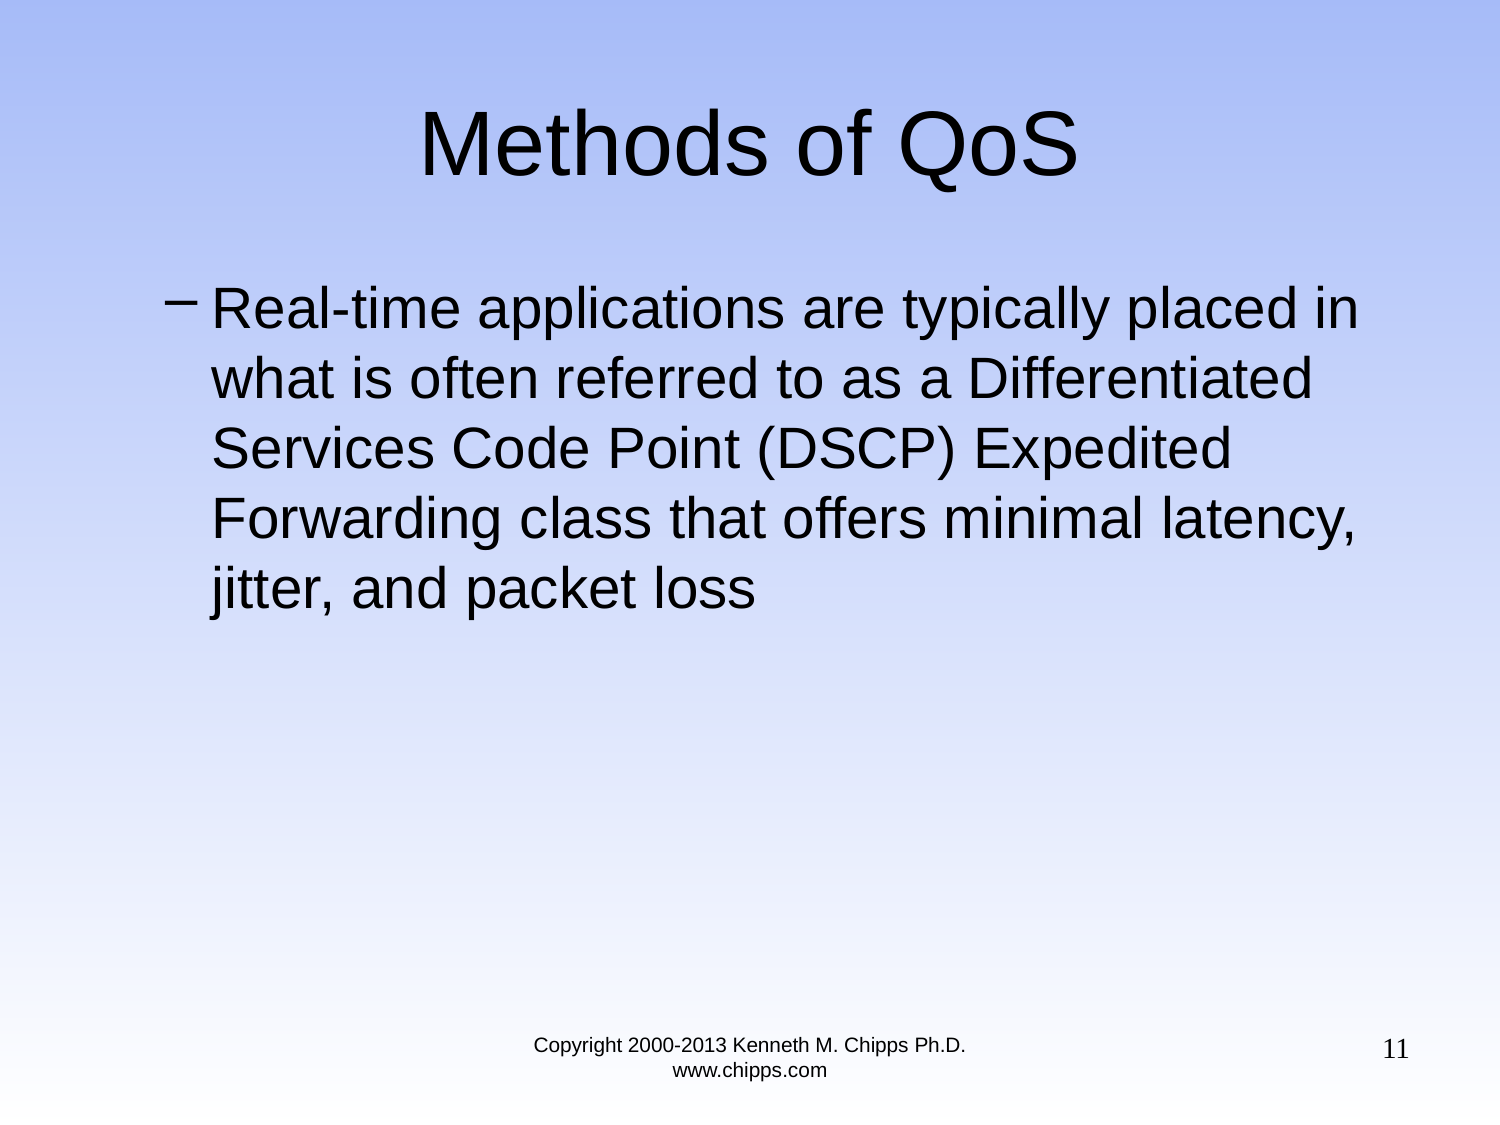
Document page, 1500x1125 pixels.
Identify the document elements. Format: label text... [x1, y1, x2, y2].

footer Copyright 2000-2013 Kenneth M. Chipps Ph.D. www.chipps.com [449, 1024, 1051, 1103]
title Methods of QoS [74, 44, 1426, 233]
slide_number 11 [1074, 1021, 1426, 1101]
list Real-time applications are typically placed in what is often referred to as a Differentiated Services Code Point (DSCP) Expedited Forwarding class that offers minimal latency, jitter, and packet loss [74, 262, 1426, 1006]
